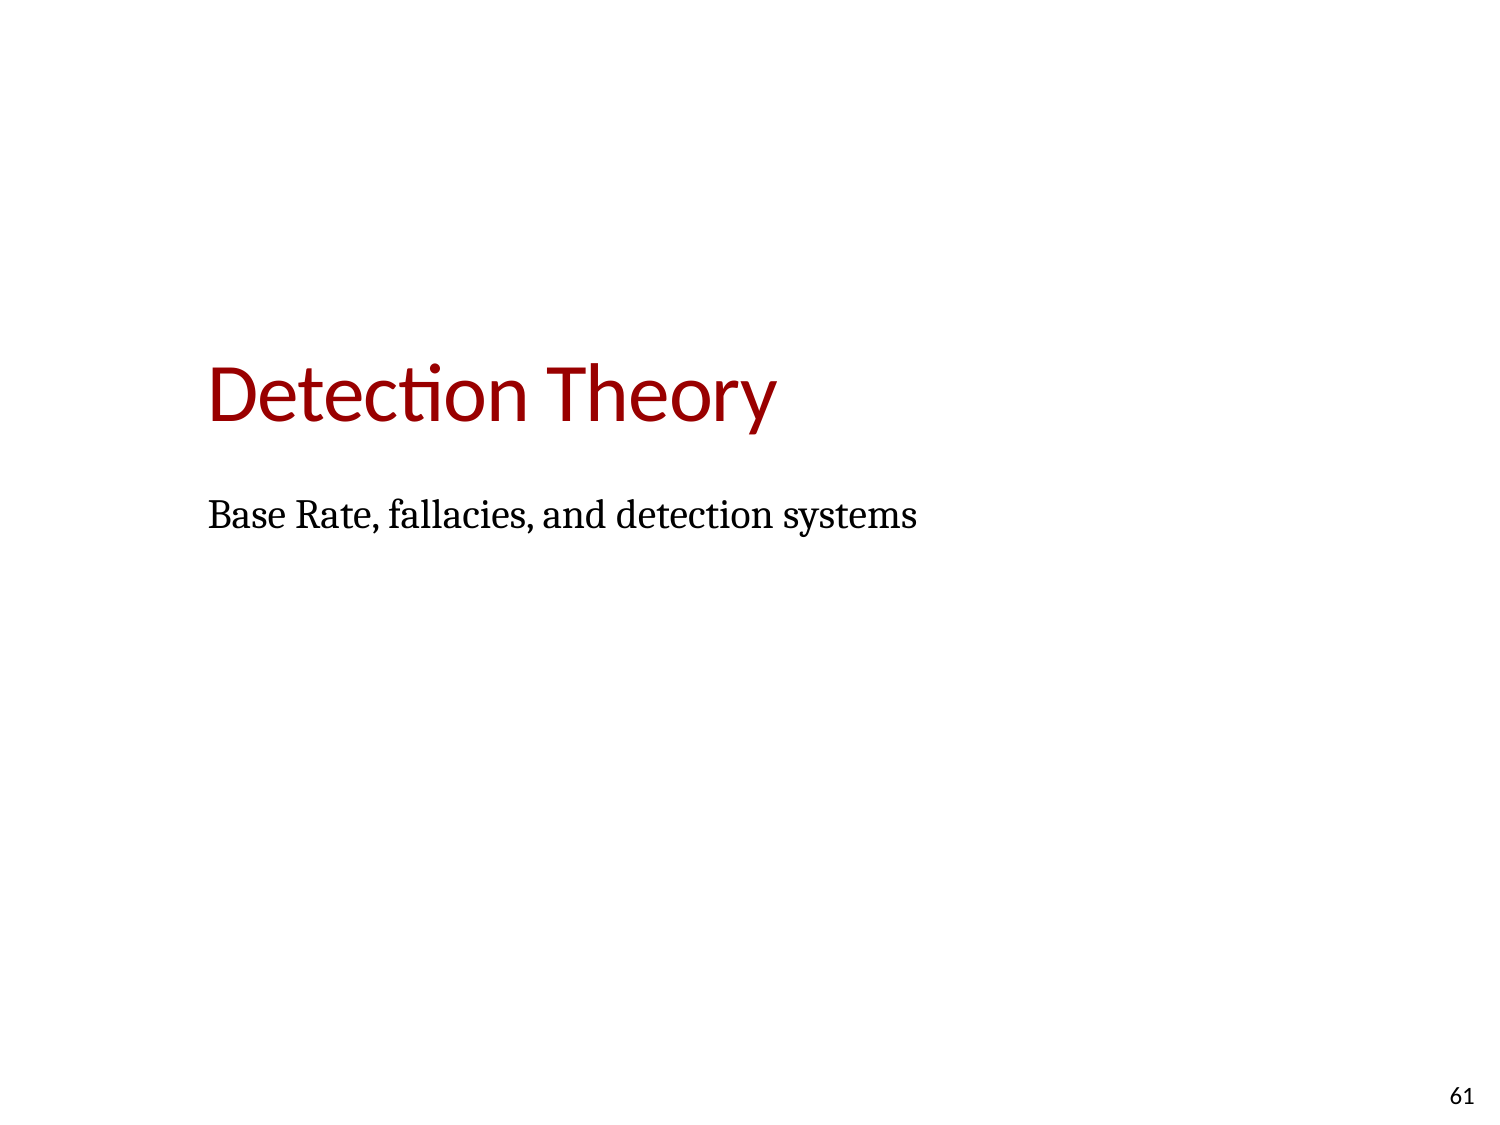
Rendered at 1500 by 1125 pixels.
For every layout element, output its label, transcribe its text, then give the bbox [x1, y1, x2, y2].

list Base Rate, fallacies, and detection systems [207, 478, 1348, 725]
slide_number 61 [1125, 1065, 1475, 1125]
title Detection Theory [207, 330, 1348, 454]
